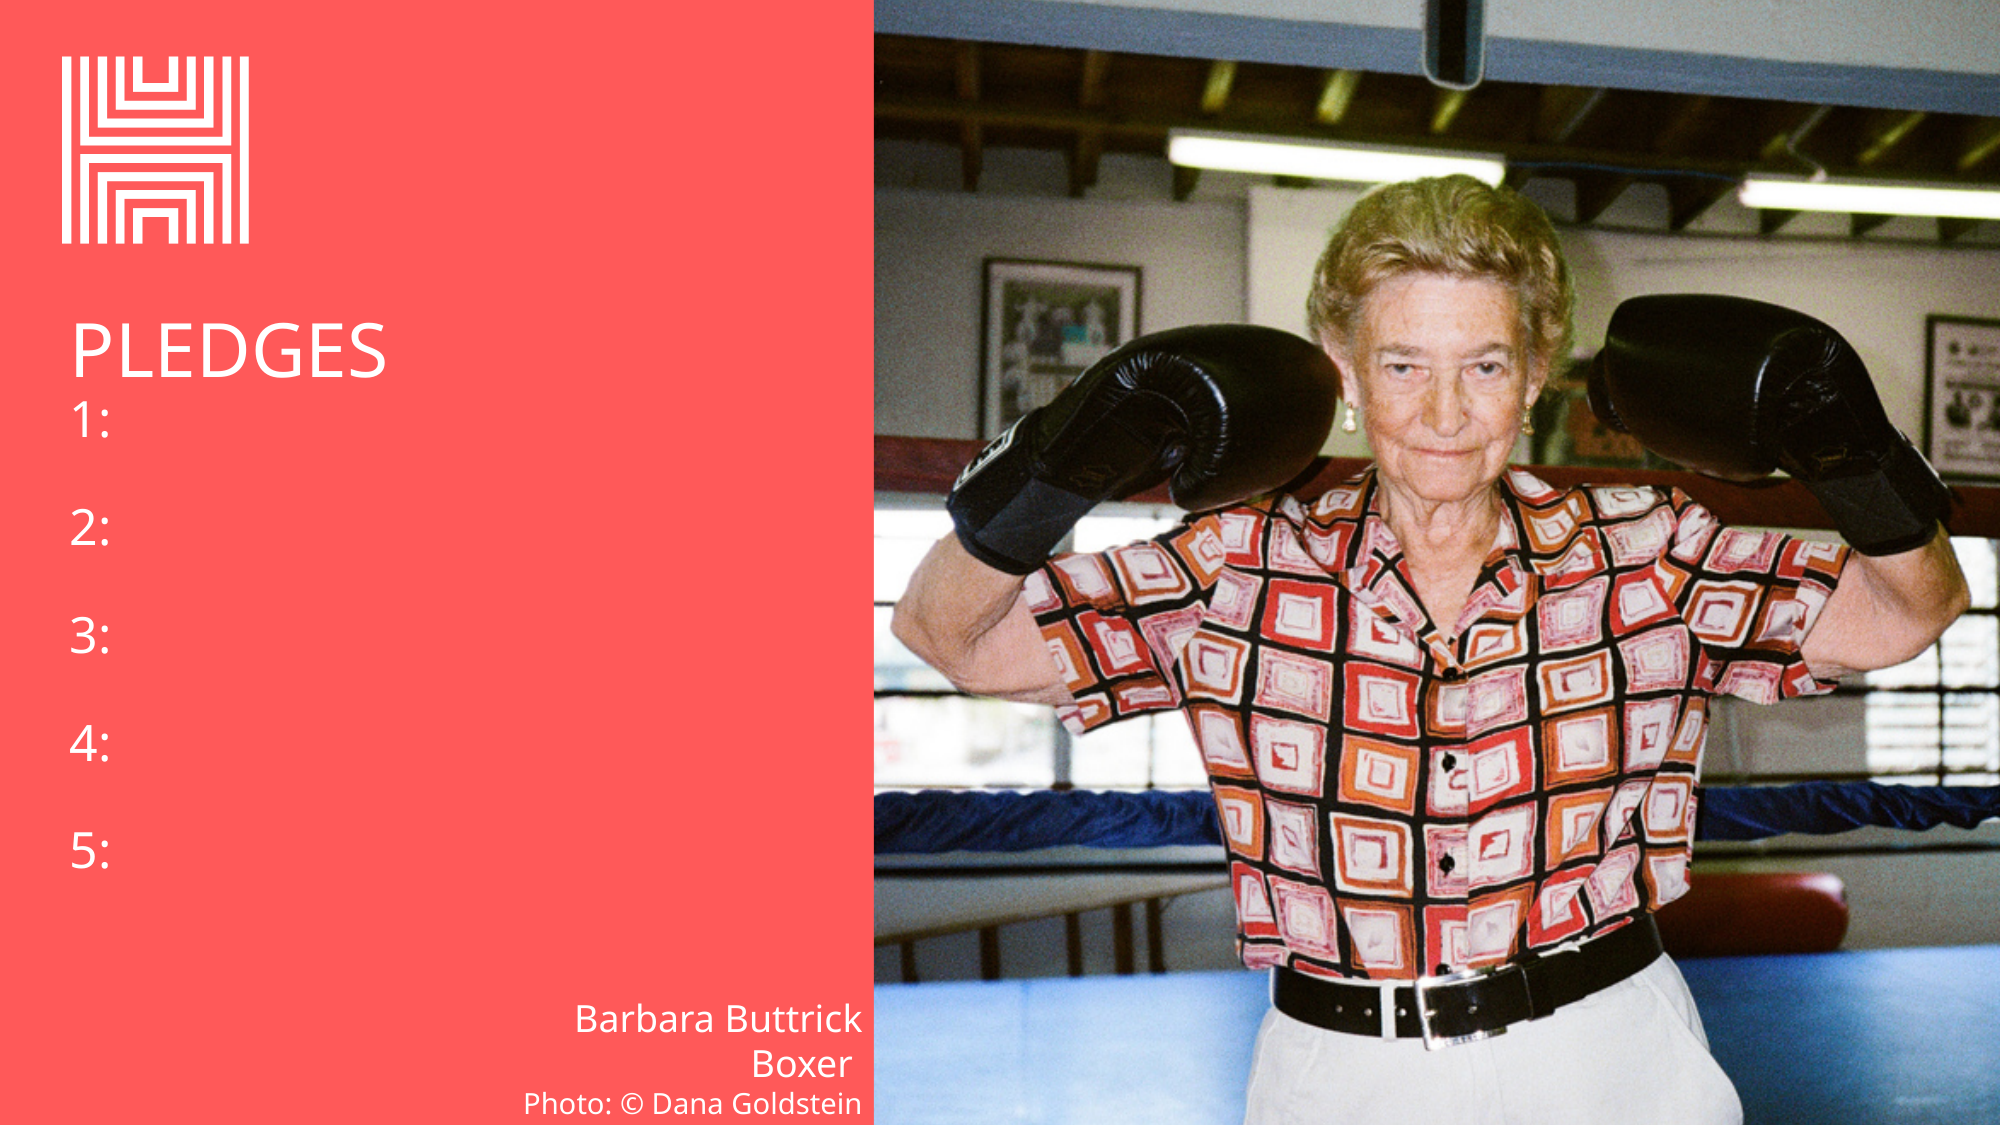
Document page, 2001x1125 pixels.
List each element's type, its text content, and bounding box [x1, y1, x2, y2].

text_box PLEDGES 1: 2: 3: 4: 5: [54, 225, 867, 965]
picture [61, 56, 249, 244]
text_box Barbara Buttrick Boxer Photo: © Dana Goldstein [362, 988, 873, 1125]
picture [873, 0, 2000, 1125]
